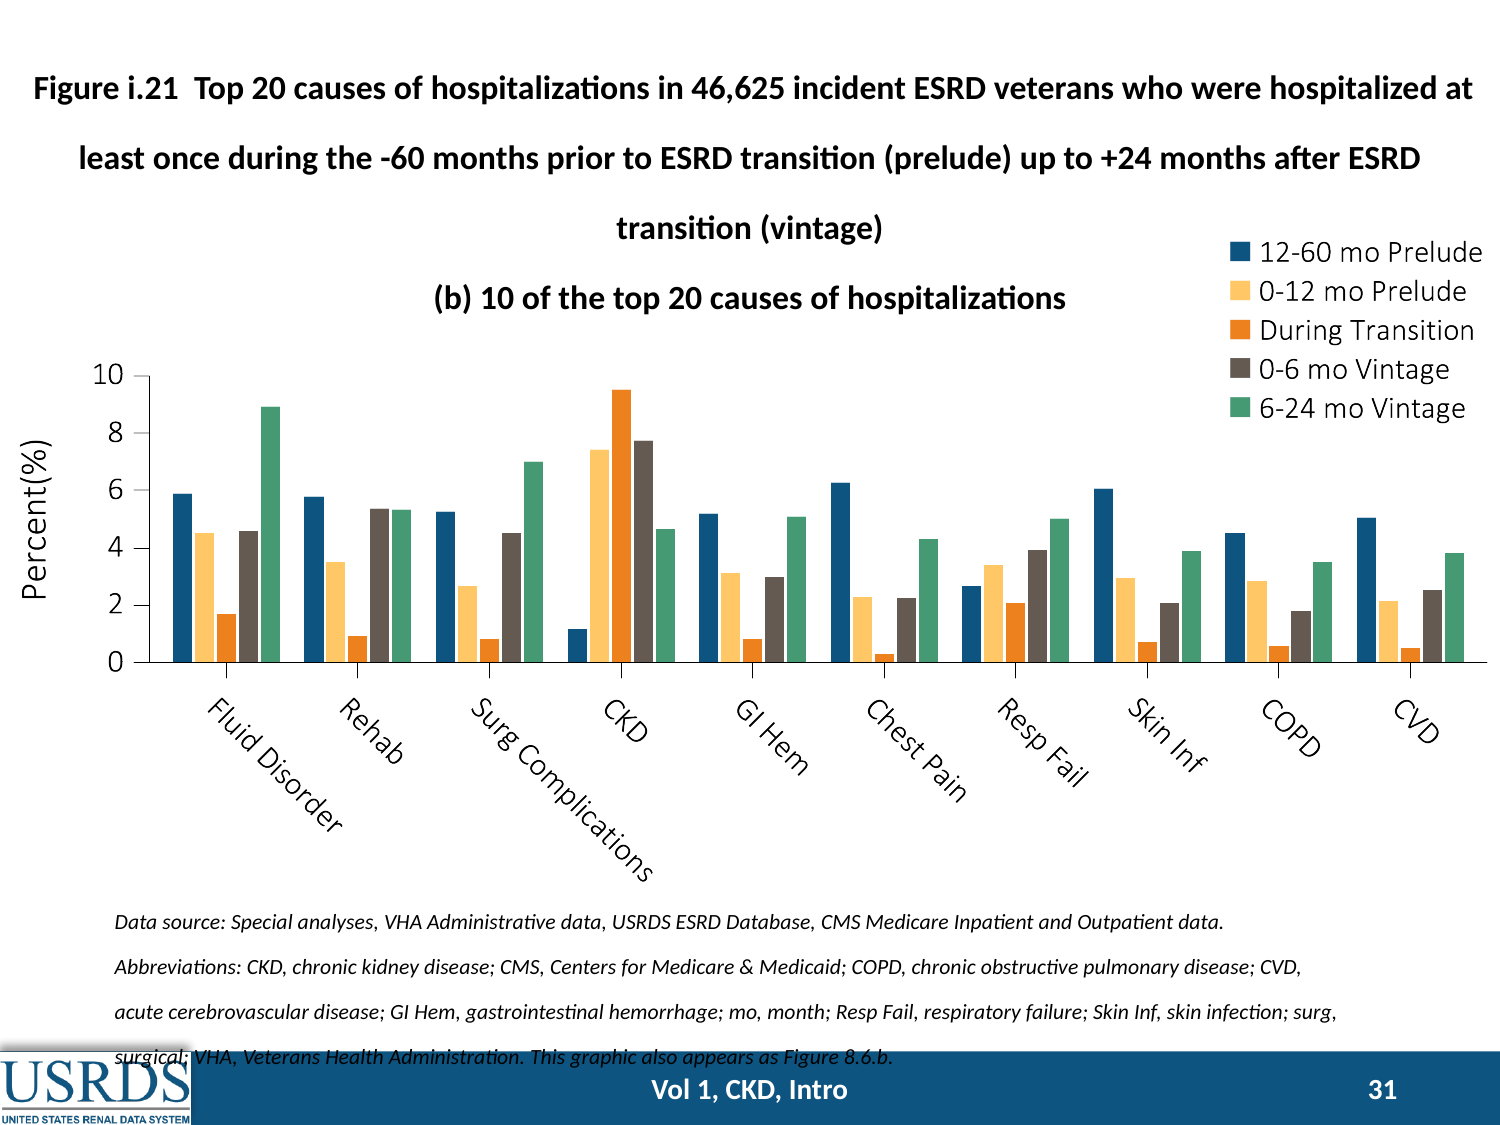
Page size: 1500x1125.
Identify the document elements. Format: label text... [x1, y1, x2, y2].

slide_number 31 [1262, 1062, 1413, 1108]
picture [0, 137, 1500, 907]
picture [0, 1051, 192, 1125]
text_box Data source: Special analyses, VHA Administrative data, USRDS ESRD Database, CMS Medicare Inpatient and Outpatient data. Abbreviations: CKD, chronic kidney disease; CMS, Centers for Medicare & Medicaid; COPD, chronic obstructive pulmonary disease; CVD, acute cerebrovascular disease; GI Hem, gastrointestinal hemorrhage; mo, month; Resp Fail, respiratory failure; Skin Inf, skin infection; surg, surgical; VHA, Veterans Health Administration. This graphic also appears as Figure 8.6.b. [99, 916, 1363, 1091]
footer Vol 1, CKD, Intro [587, 1062, 913, 1113]
text_box Figure i.21 Top 20 causes of hospitalizations in 46,625 incident ESRD veterans who were hospitalized at least once during the -60 months prior to ESRD transition (prelude) up to +24 months after ESRD transition (vintage) (b) 10 of the top 20 causes of hospitalizations [0, 51, 1500, 136]
